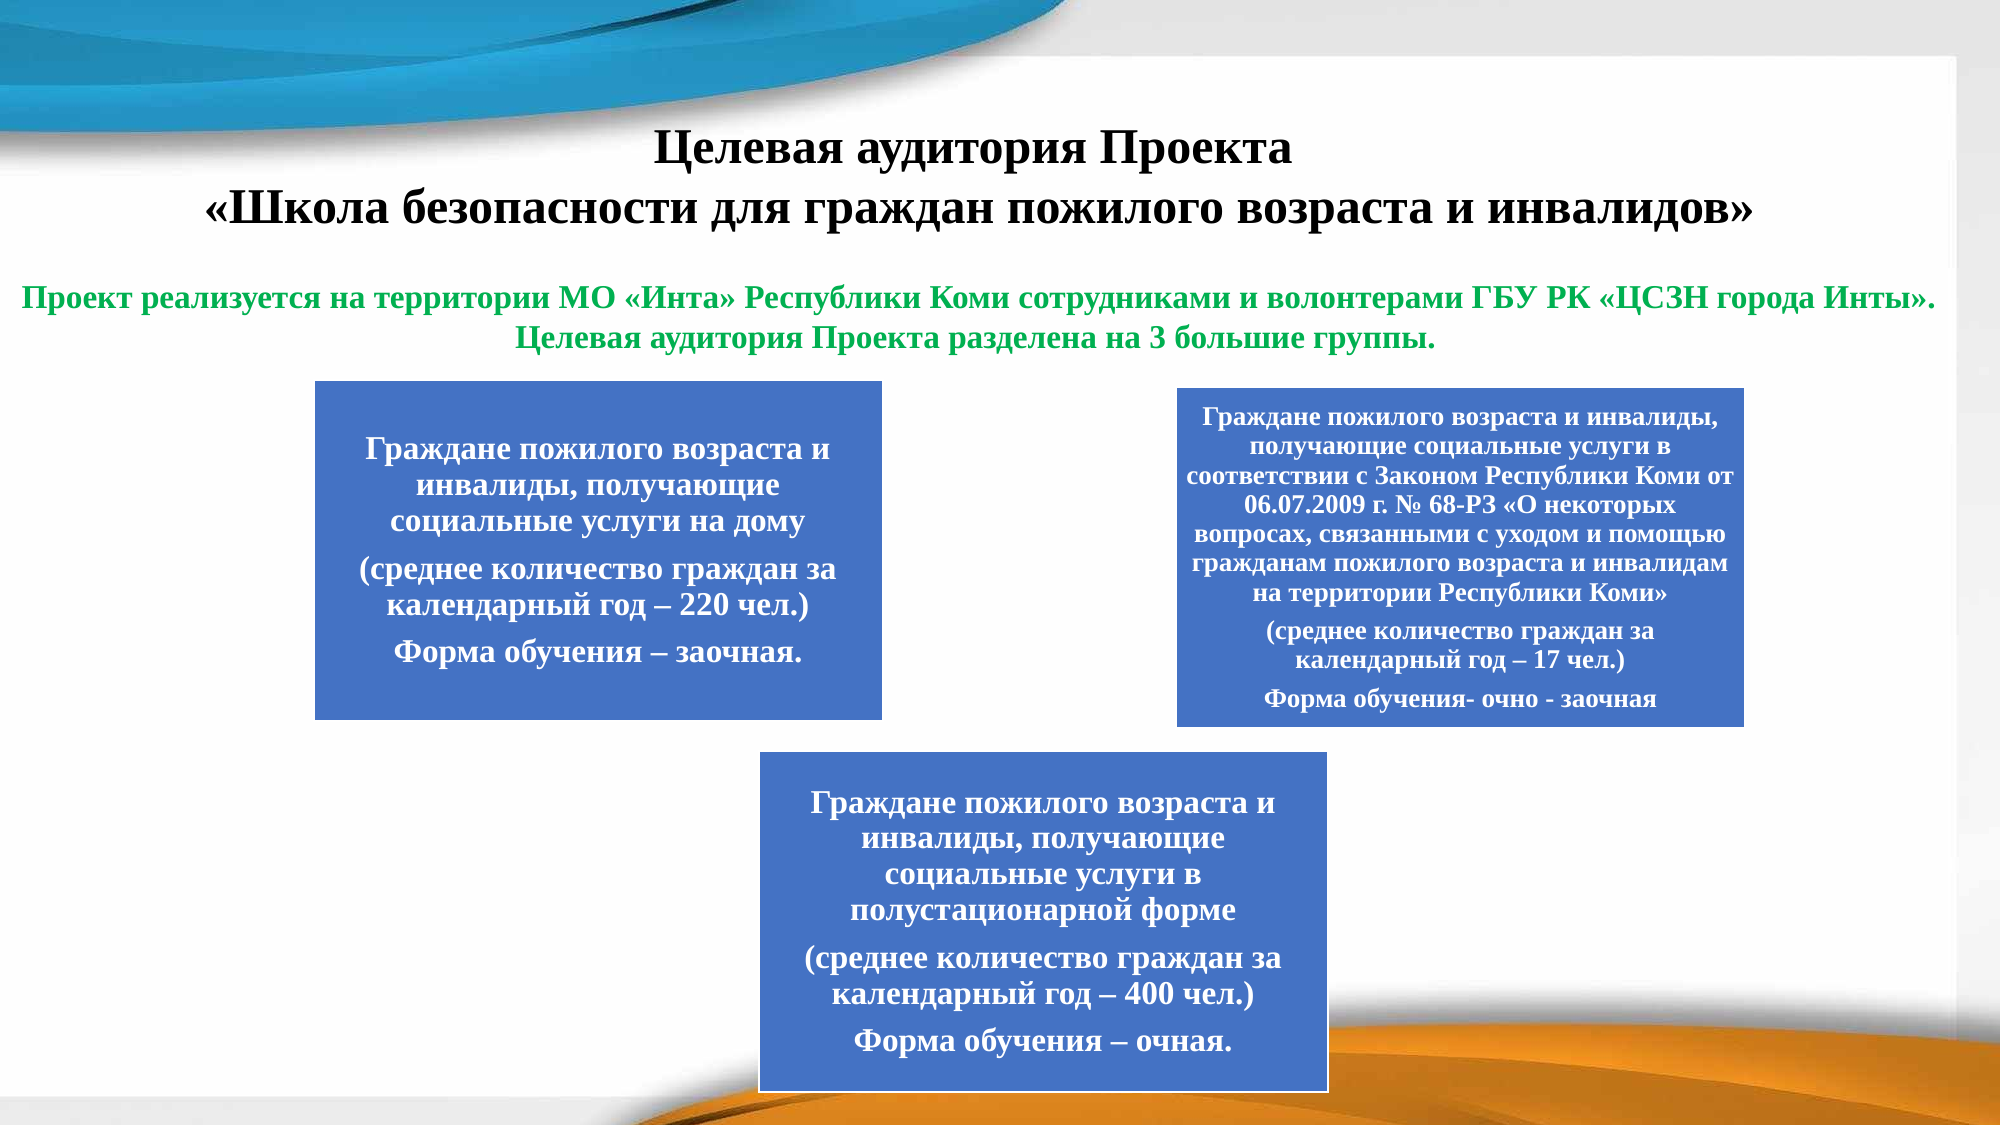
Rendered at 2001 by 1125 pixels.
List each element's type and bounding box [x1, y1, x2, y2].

text_box [178, 354, 1893, 1094]
picture [0, 0, 2000, 1125]
